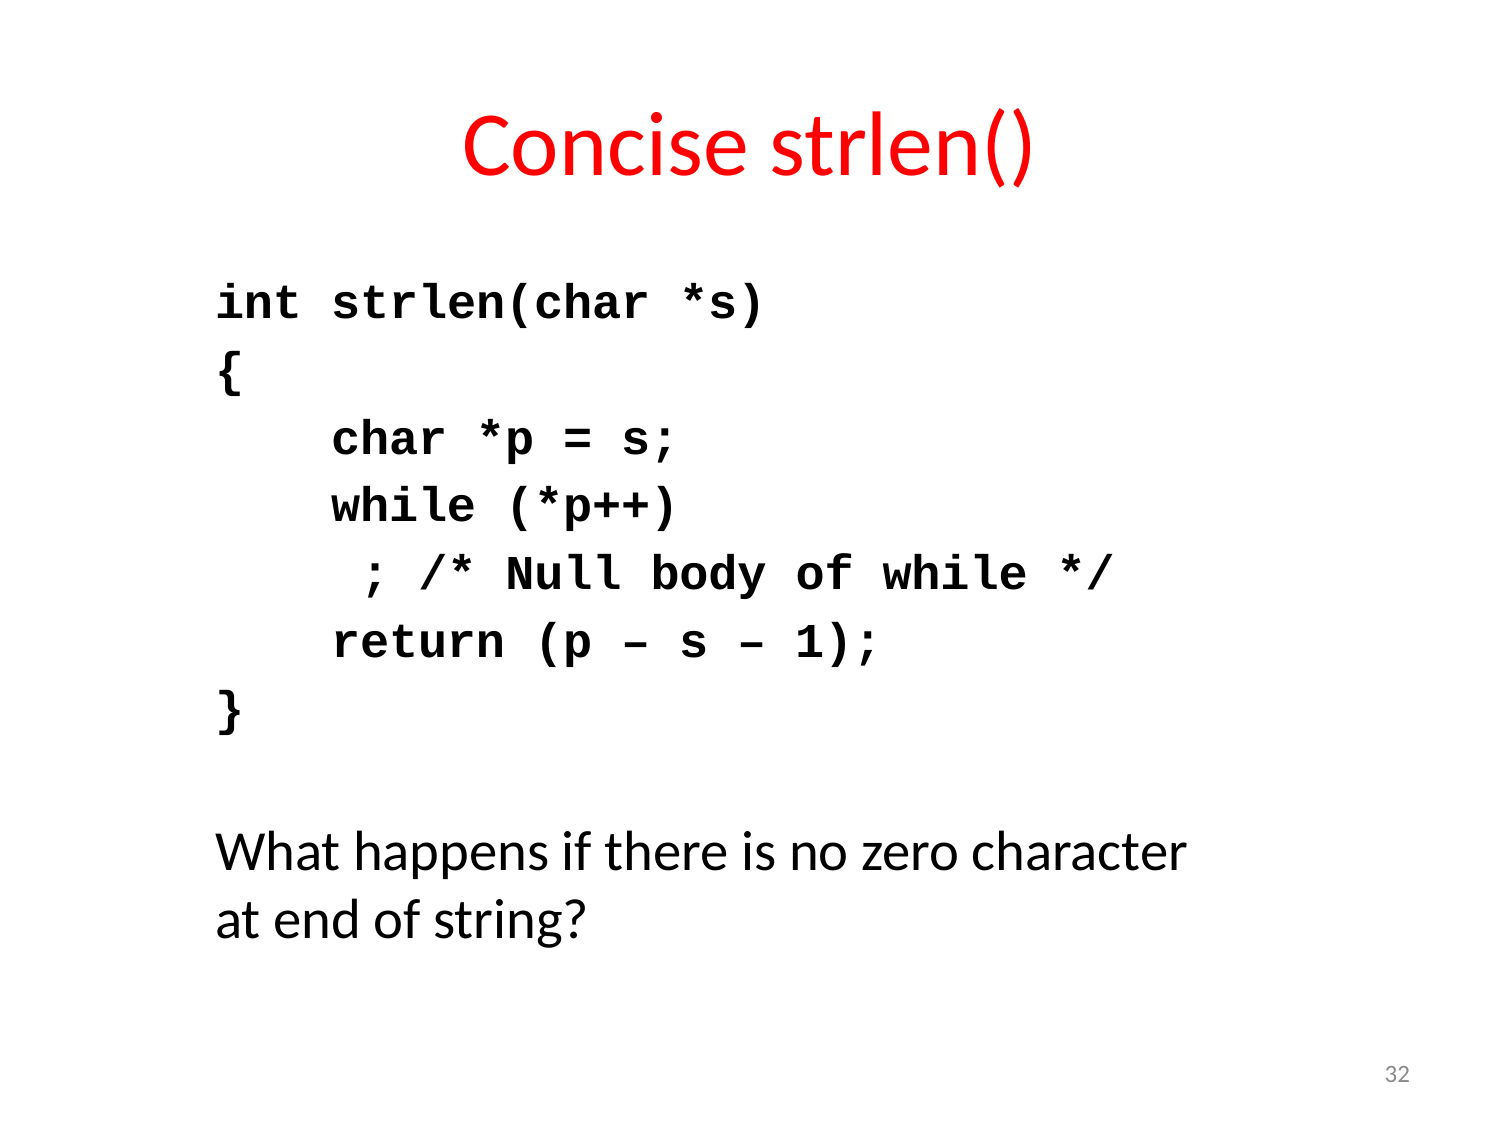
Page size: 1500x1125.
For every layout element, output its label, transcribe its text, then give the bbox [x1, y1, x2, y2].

title Concise strlen() [75, 45, 1425, 233]
list int strlen(char *s) { char *p = s; while (*p++) ; /* Null body of while */ return (p – s – 1); } What happens if there is no zero character at end of string? [200, 262, 1250, 1005]
slide_number 32 [1074, 1042, 1425, 1103]
